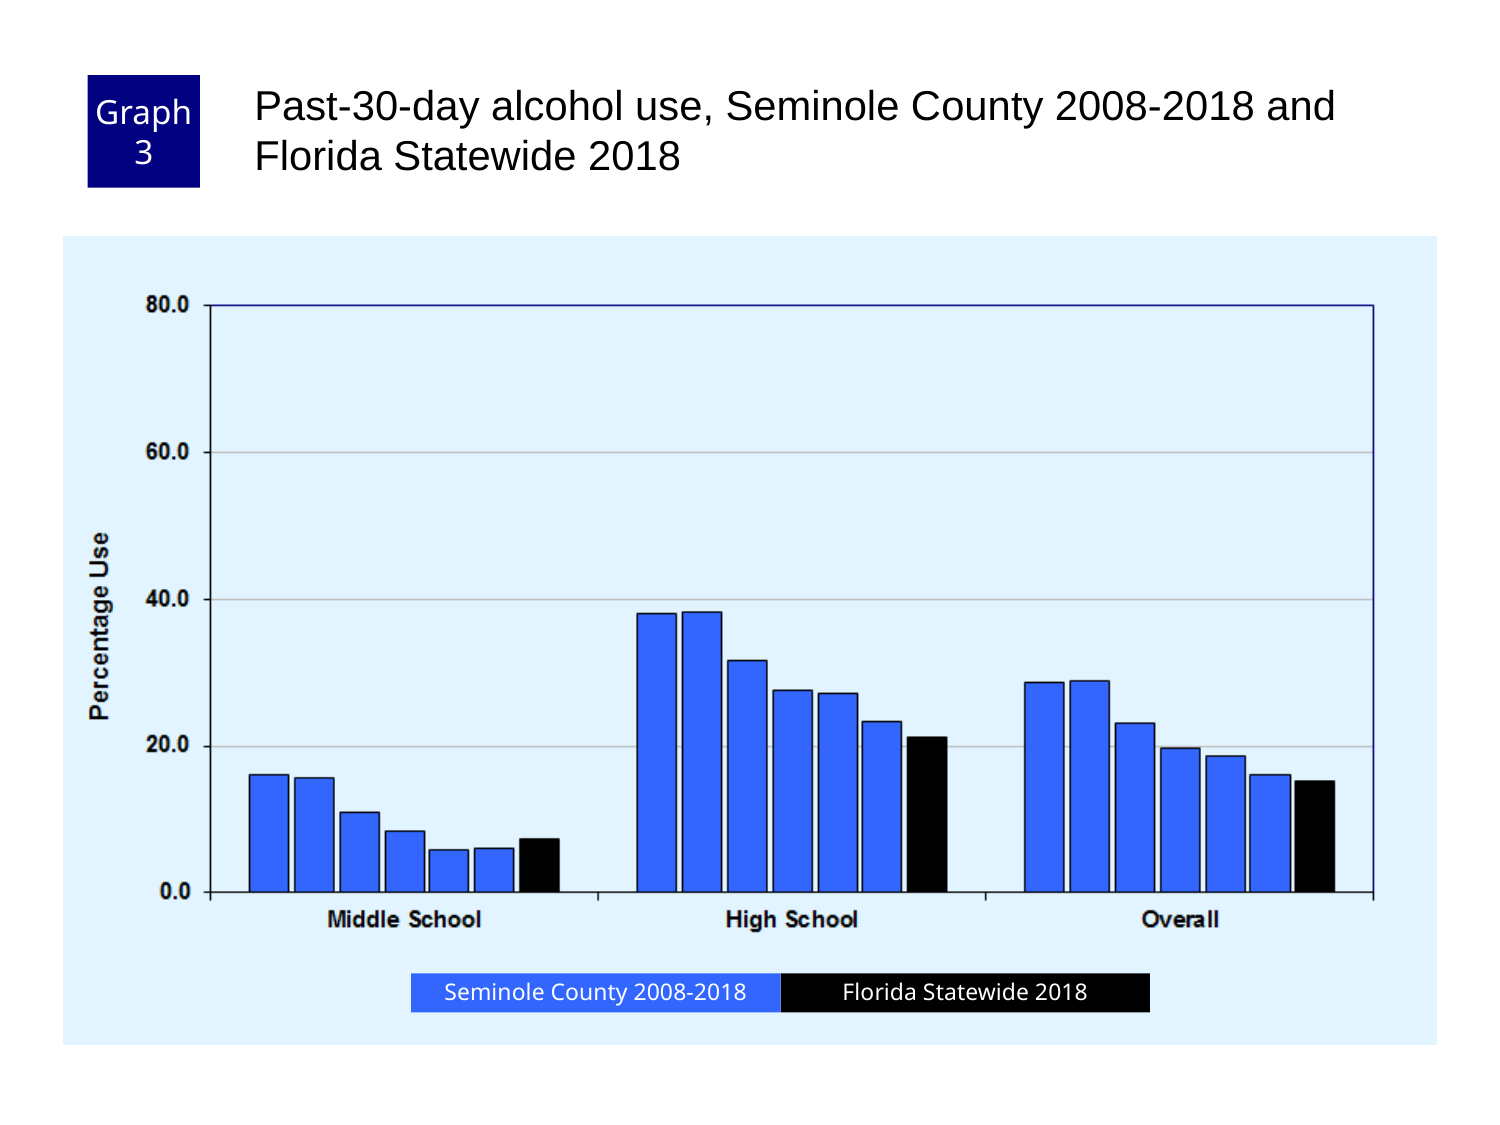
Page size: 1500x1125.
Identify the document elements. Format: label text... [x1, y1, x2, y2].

text_box Past-30-day alcohol use, Seminole County 2008-2018 and Florida Statewide 2018 [249, 75, 1438, 200]
picture [62, 236, 1437, 1046]
text_box Graph 3 [87, 75, 200, 188]
